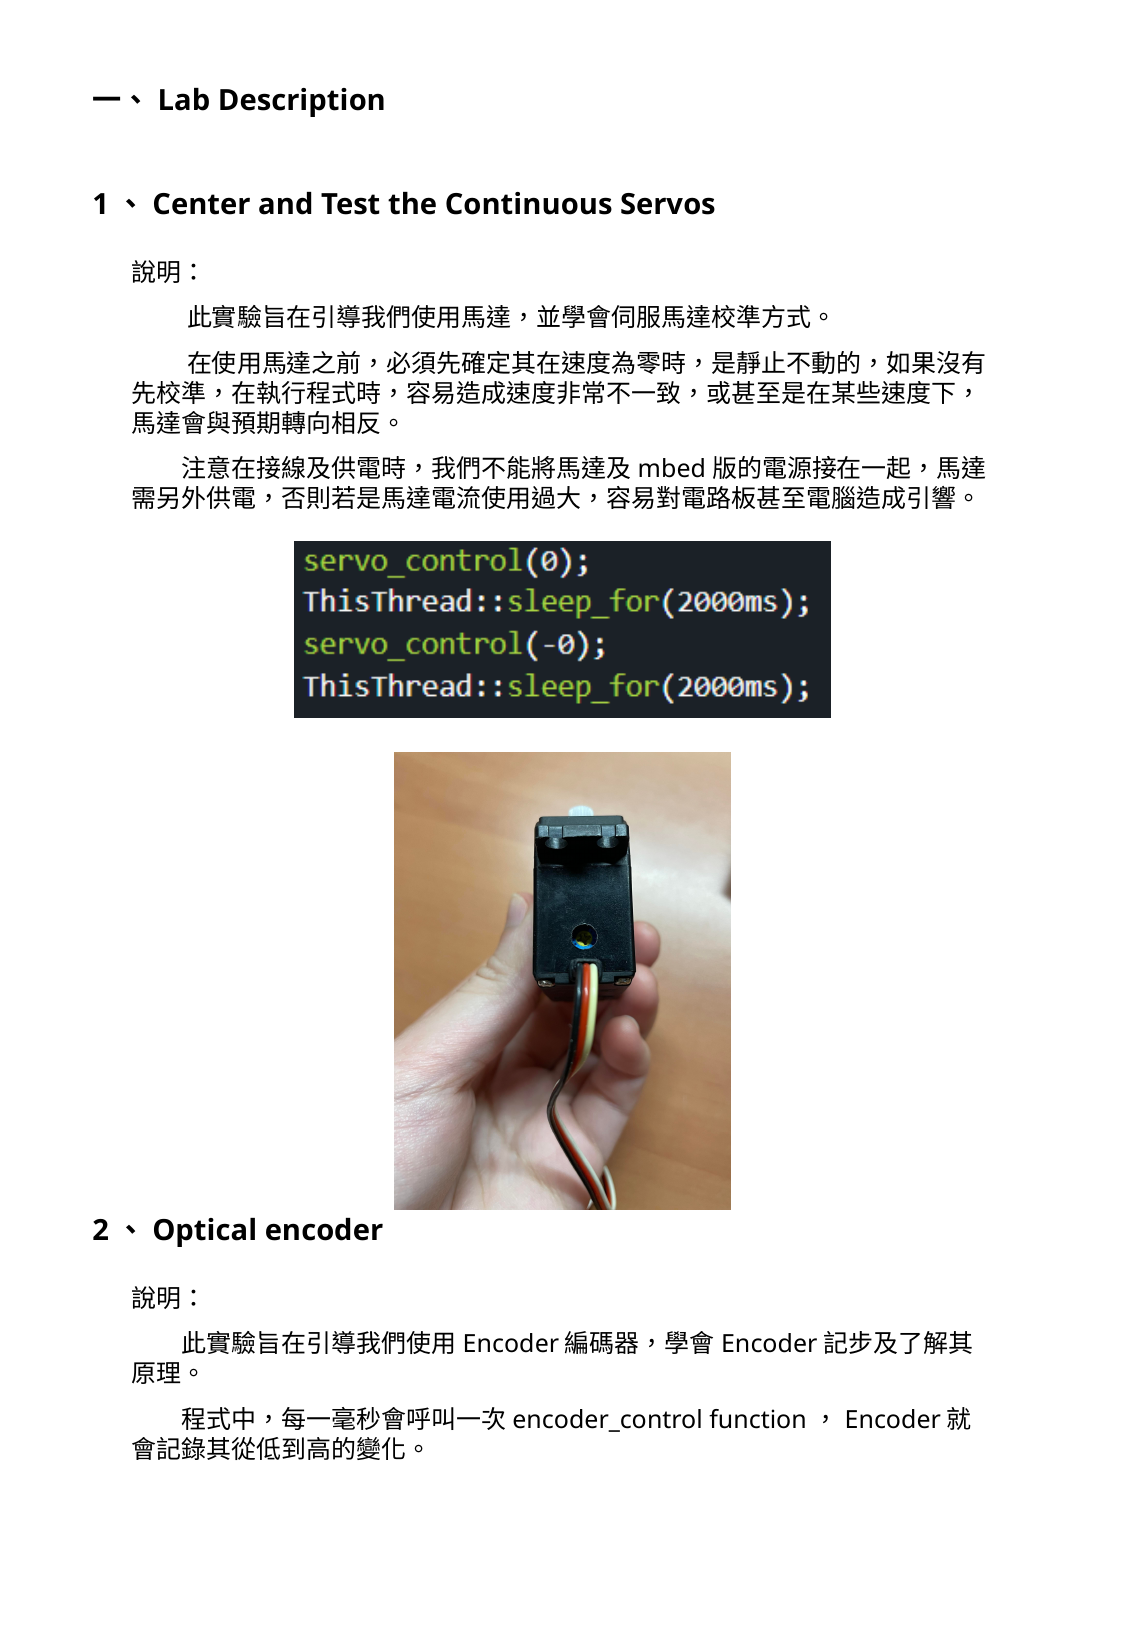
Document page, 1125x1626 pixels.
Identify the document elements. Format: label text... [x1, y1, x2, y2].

picture [394, 752, 731, 1210]
title 1、Center and Test the Continuous Servos [77, 170, 965, 240]
text_box 說明： 此實驗旨在引導我們使用Encoder編碼器，學會Encoder記步及了解其原理。 程式中，每一毫秒會呼叫一次encoder_control function，Encoder就會記錄其從低到高的變化。 [116, 1274, 1004, 1585]
text_box 2、Optical encoder [77, 1196, 965, 1266]
text_box 說明： 此實驗旨在引導我們使用馬達，並學會伺服馬達校準方式。 在使用馬達之前，必須先確定其在速度為零時，是靜止不動的，如果沒有先校準，在執行程式時，容易造成速度非常不一致，或甚至是在某些速度下，馬達會與預期轉向相反。 注意在接線及供電時，我們不能將馬達及mbed版的電源接在一起，馬達需另外供電，否則若是馬達電流使用過大，容易對電路板甚至電腦造成引響。 [116, 248, 1004, 606]
text_box 一、Lab Description [77, 67, 965, 136]
picture [294, 541, 831, 719]
